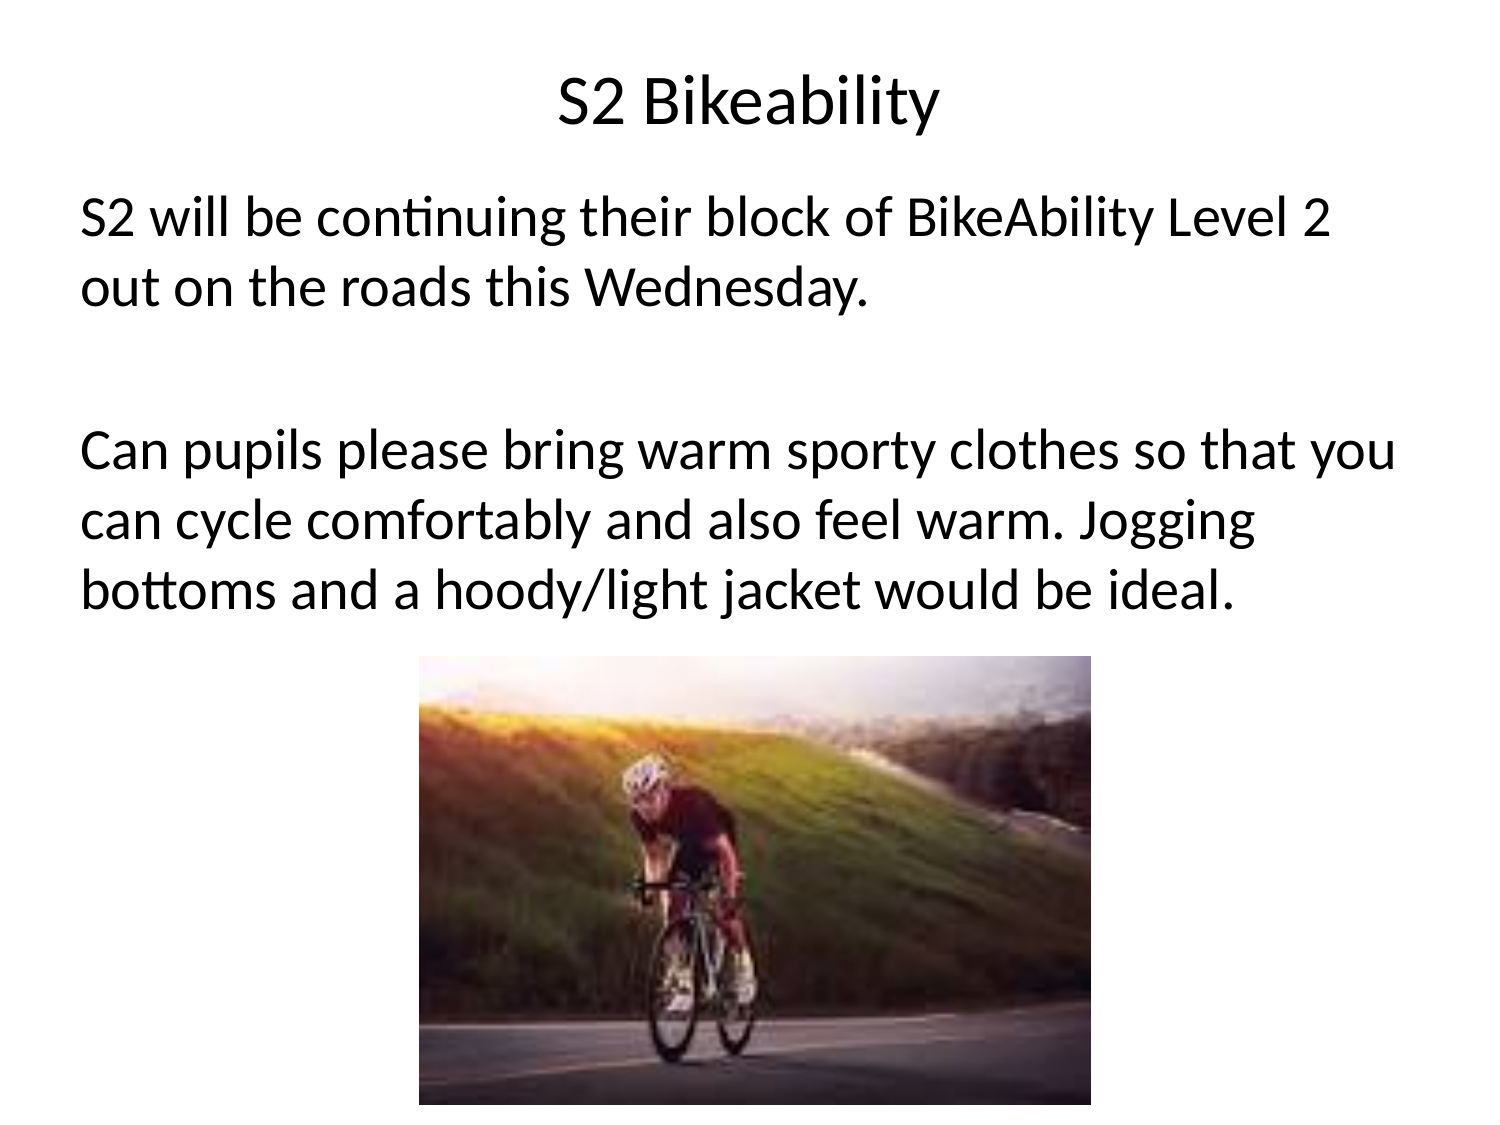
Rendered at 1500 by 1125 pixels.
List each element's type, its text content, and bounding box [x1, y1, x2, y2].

title S2 Bikeability [75, 45, 1425, 233]
list S2 will be continuing their block of BikeAbility Level 2 out on the roads this Wednesday. Can pupils please bring warm sporty clothes so that you can cycle comfortably and also feel warm. Jogging bottoms and a hoody/light jacket would be ideal. [64, 170, 1415, 914]
picture [418, 656, 1091, 1105]
